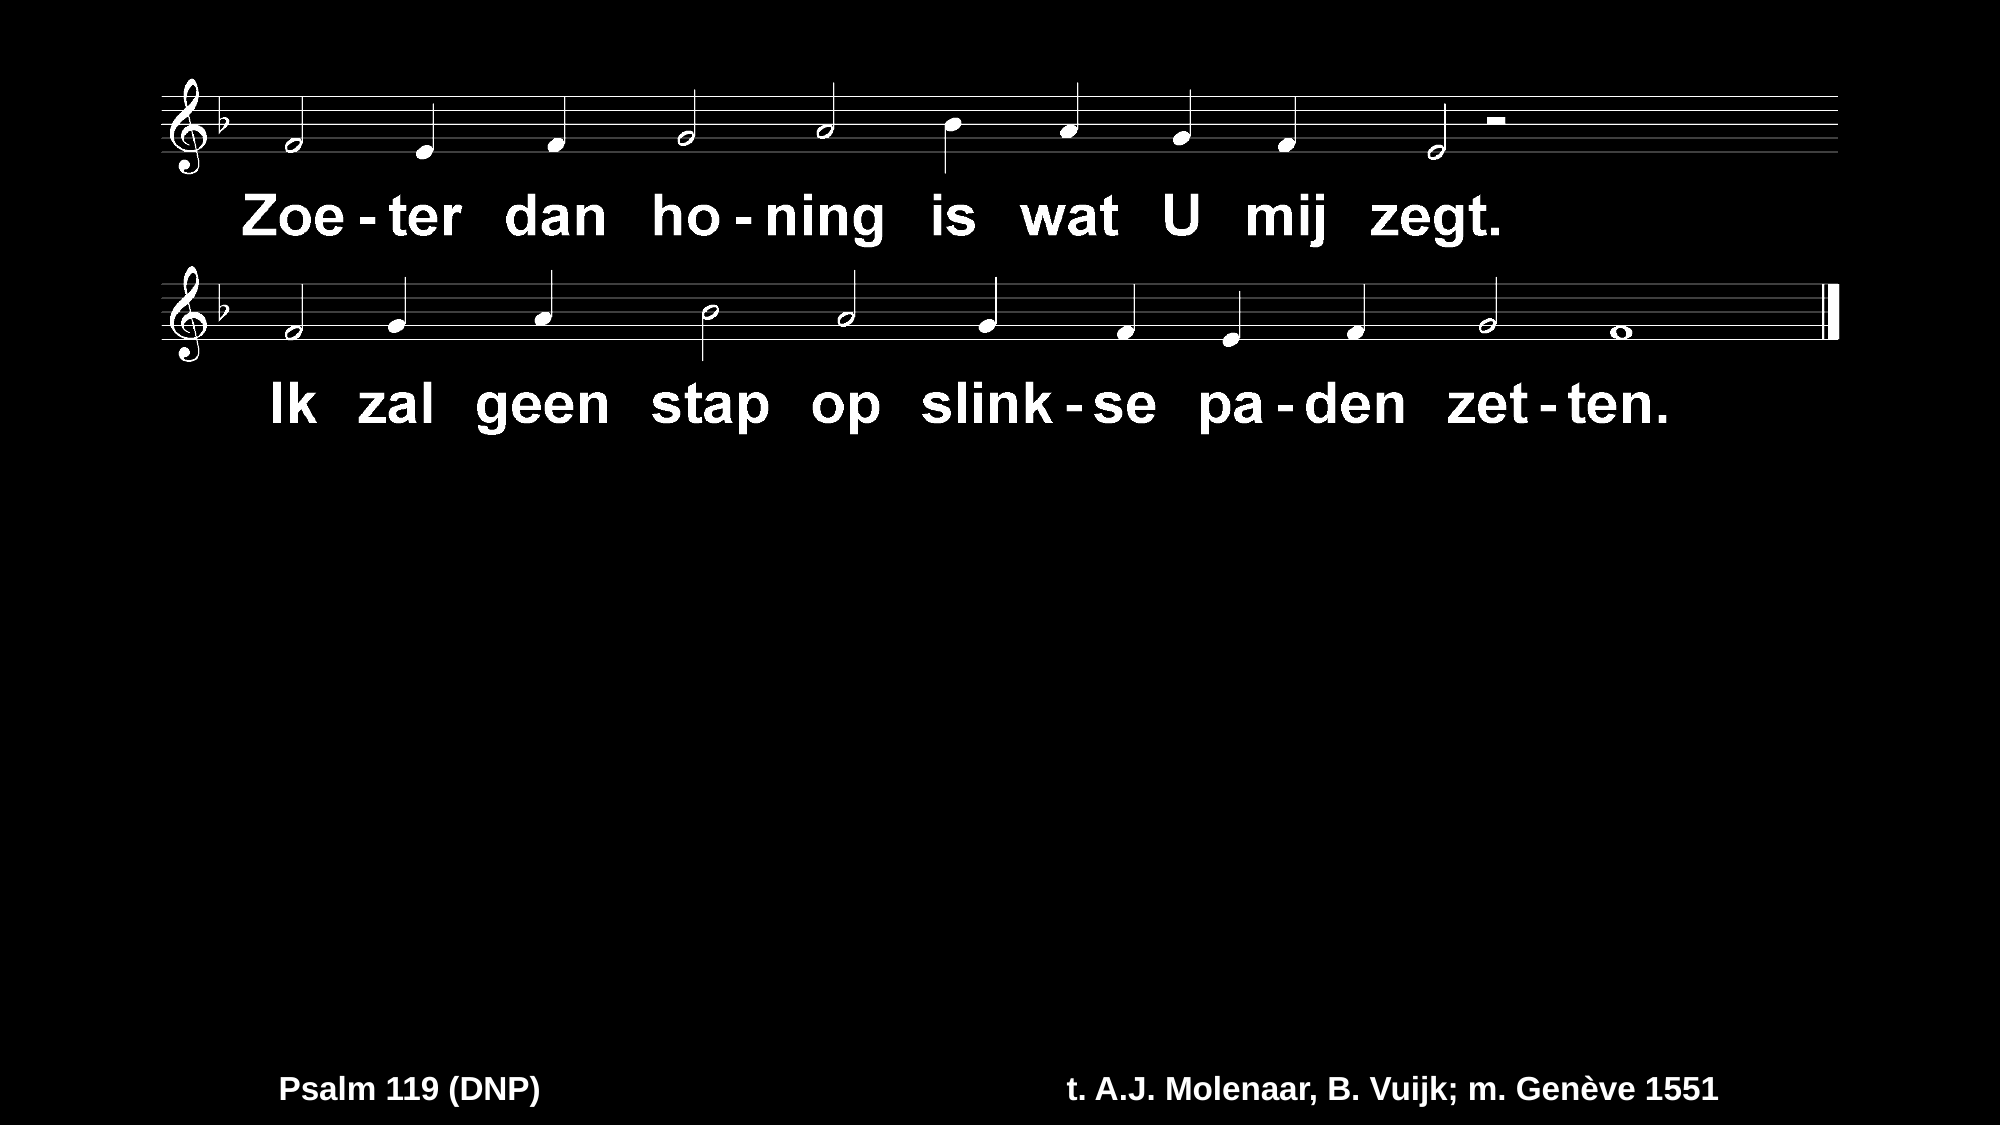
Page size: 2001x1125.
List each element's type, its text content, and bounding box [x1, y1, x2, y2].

picture [145, 62, 1855, 451]
text_box Psalm 119 (DNP) t. A.J. Molenaar, B. Vuijk; m. Genève 1551 [263, 1059, 1745, 1115]
